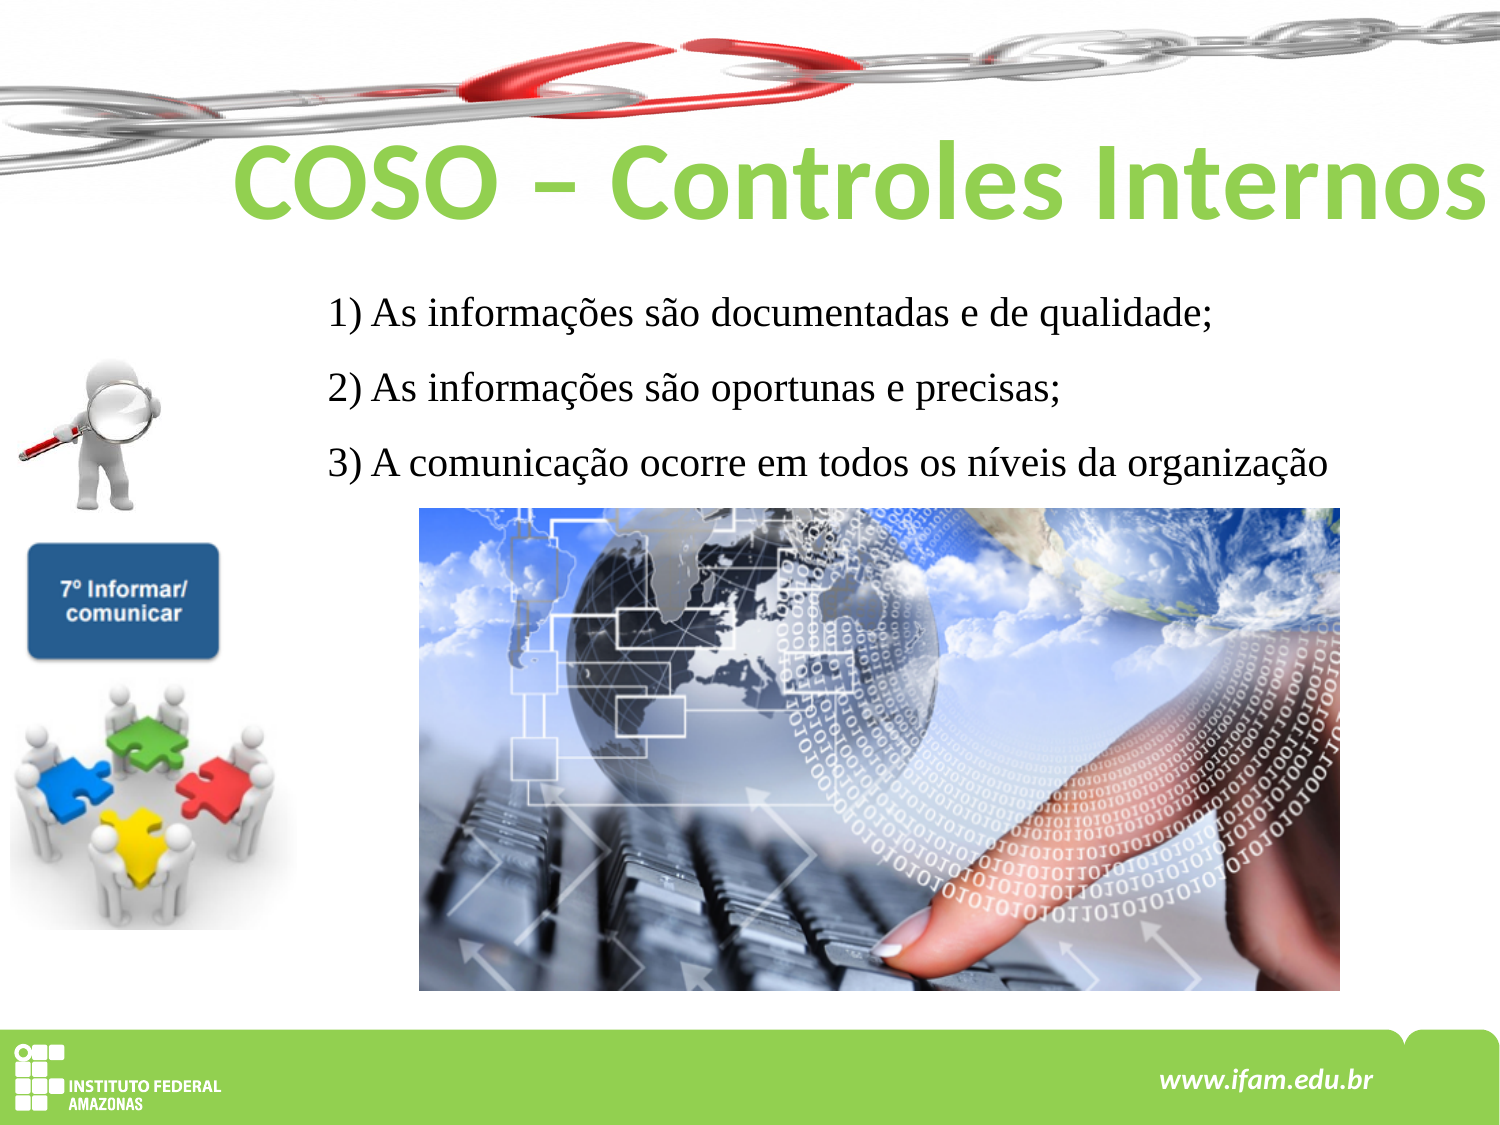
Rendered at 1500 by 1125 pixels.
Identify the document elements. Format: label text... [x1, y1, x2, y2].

picture [10, 535, 297, 931]
text_box [0, 1029, 1500, 1125]
text_box COSO – Controles Internos [218, 211, 1500, 250]
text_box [14, 1043, 222, 1111]
picture [418, 508, 1341, 992]
picture [4, 335, 189, 520]
picture [0, 0, 1500, 205]
text_box www.ifam.edu.br [927, 1052, 1388, 1103]
text_box 1) As informações são documentadas e de qualidade; 2) As informações são oportunas e precisas; 3) A comunicação ocorre em todos os níveis da organização [312, 252, 1392, 492]
